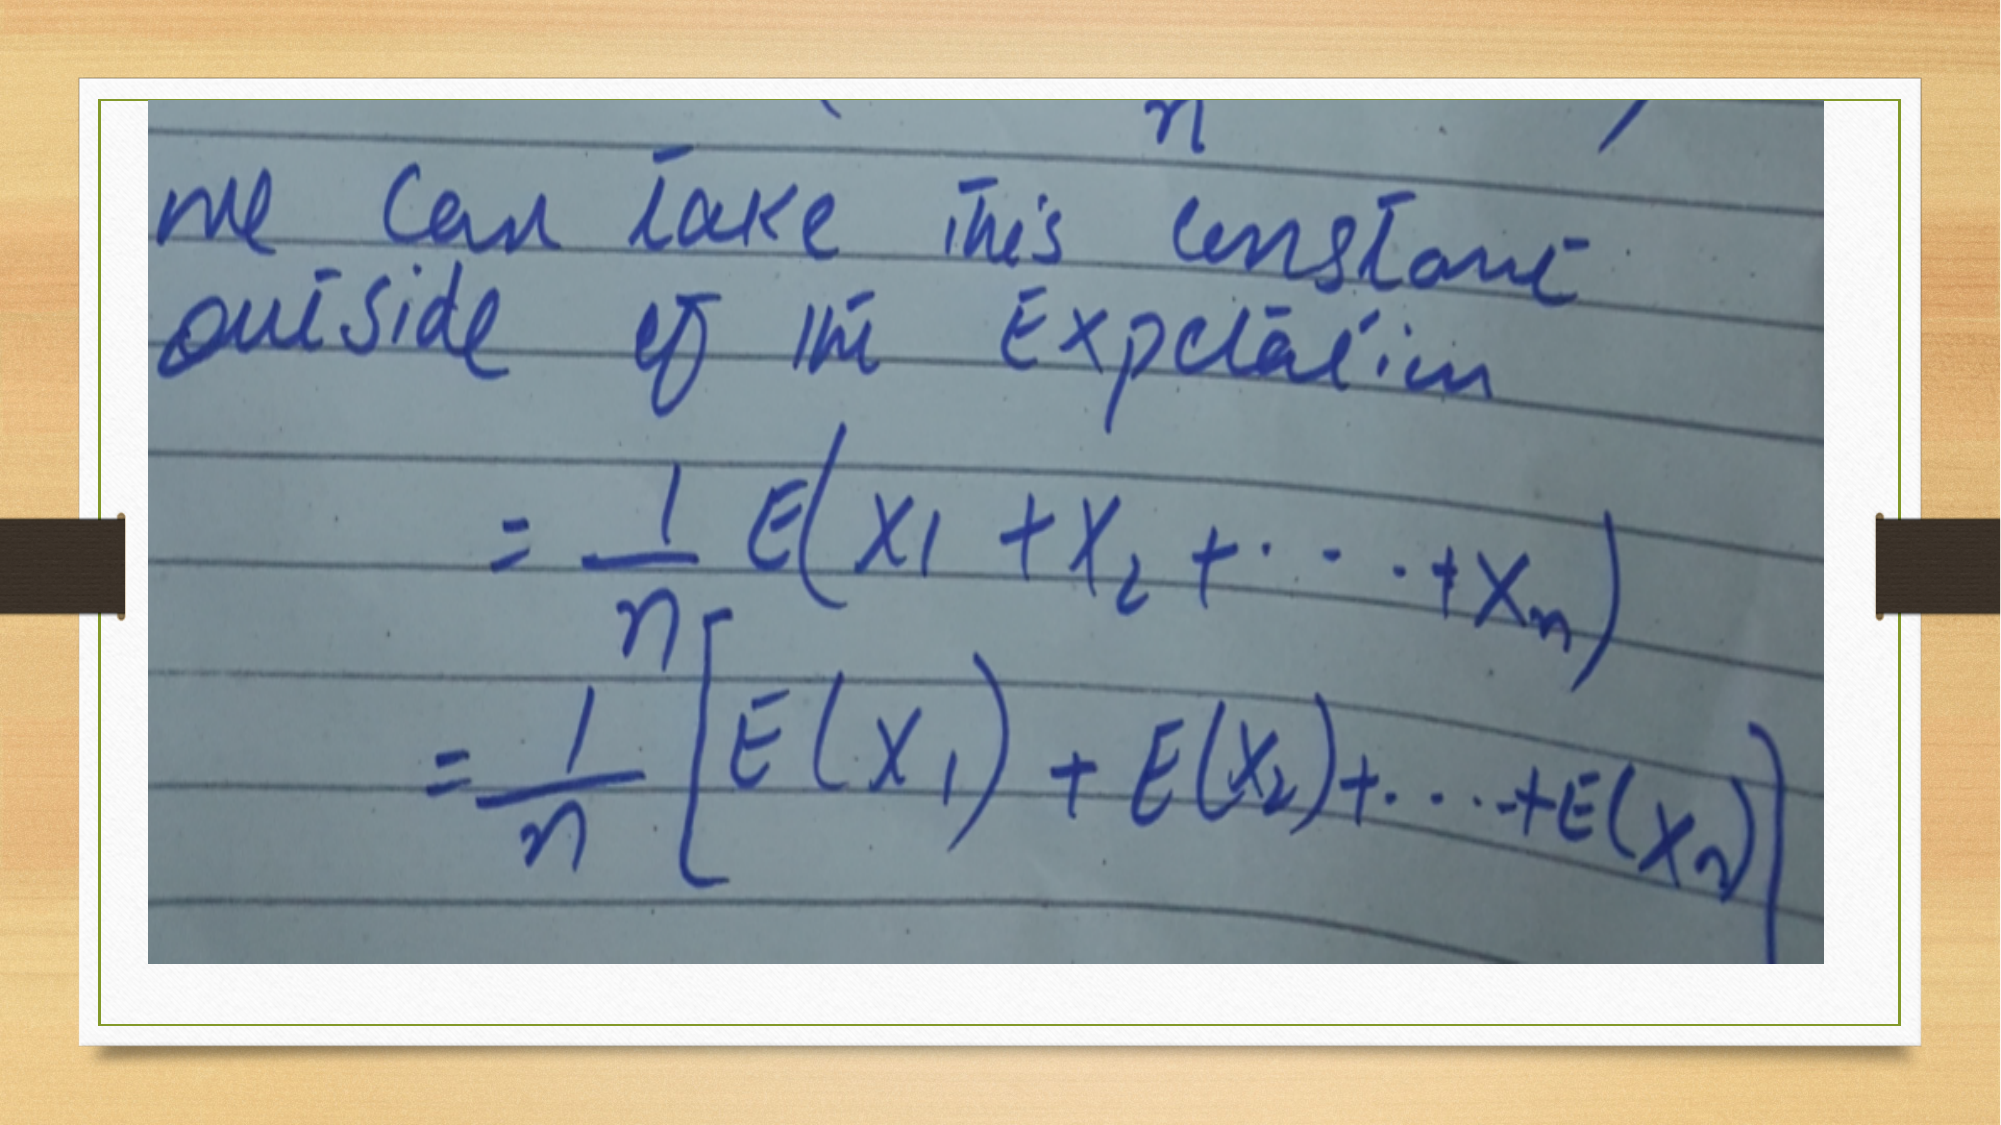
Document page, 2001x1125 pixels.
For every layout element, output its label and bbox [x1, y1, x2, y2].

picture [0, 0, 2001, 1125]
list [147, 100, 1824, 964]
